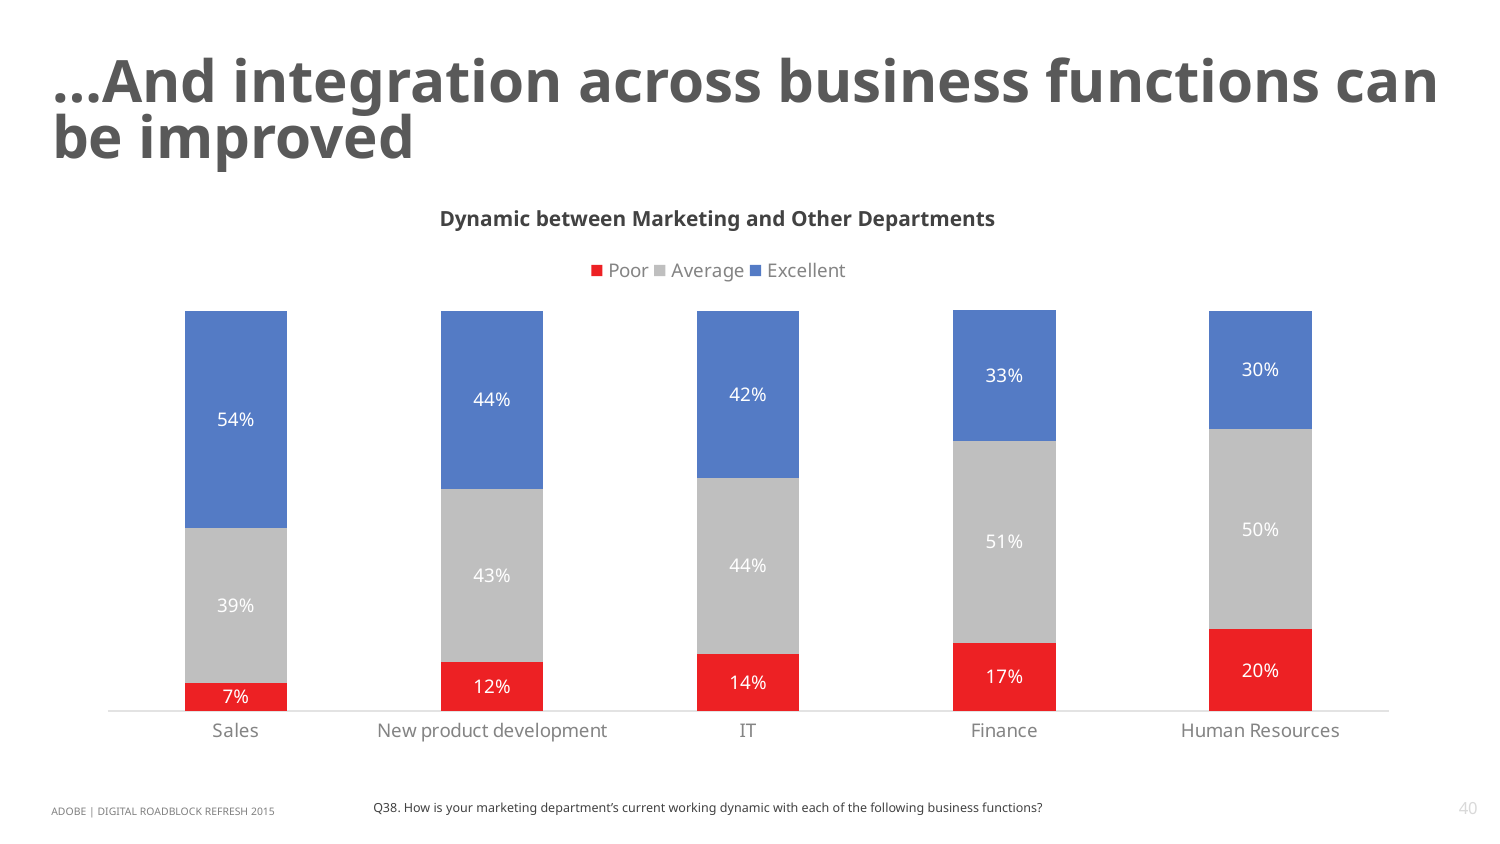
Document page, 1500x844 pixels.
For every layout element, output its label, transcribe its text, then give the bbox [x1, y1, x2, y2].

title …And integration across business functions can be improved [37, 49, 1463, 178]
text_box Q38. How is your marketing department’s current working dynamic with each of the following business functions? [358, 792, 1261, 823]
chart [80, 169, 1416, 756]
